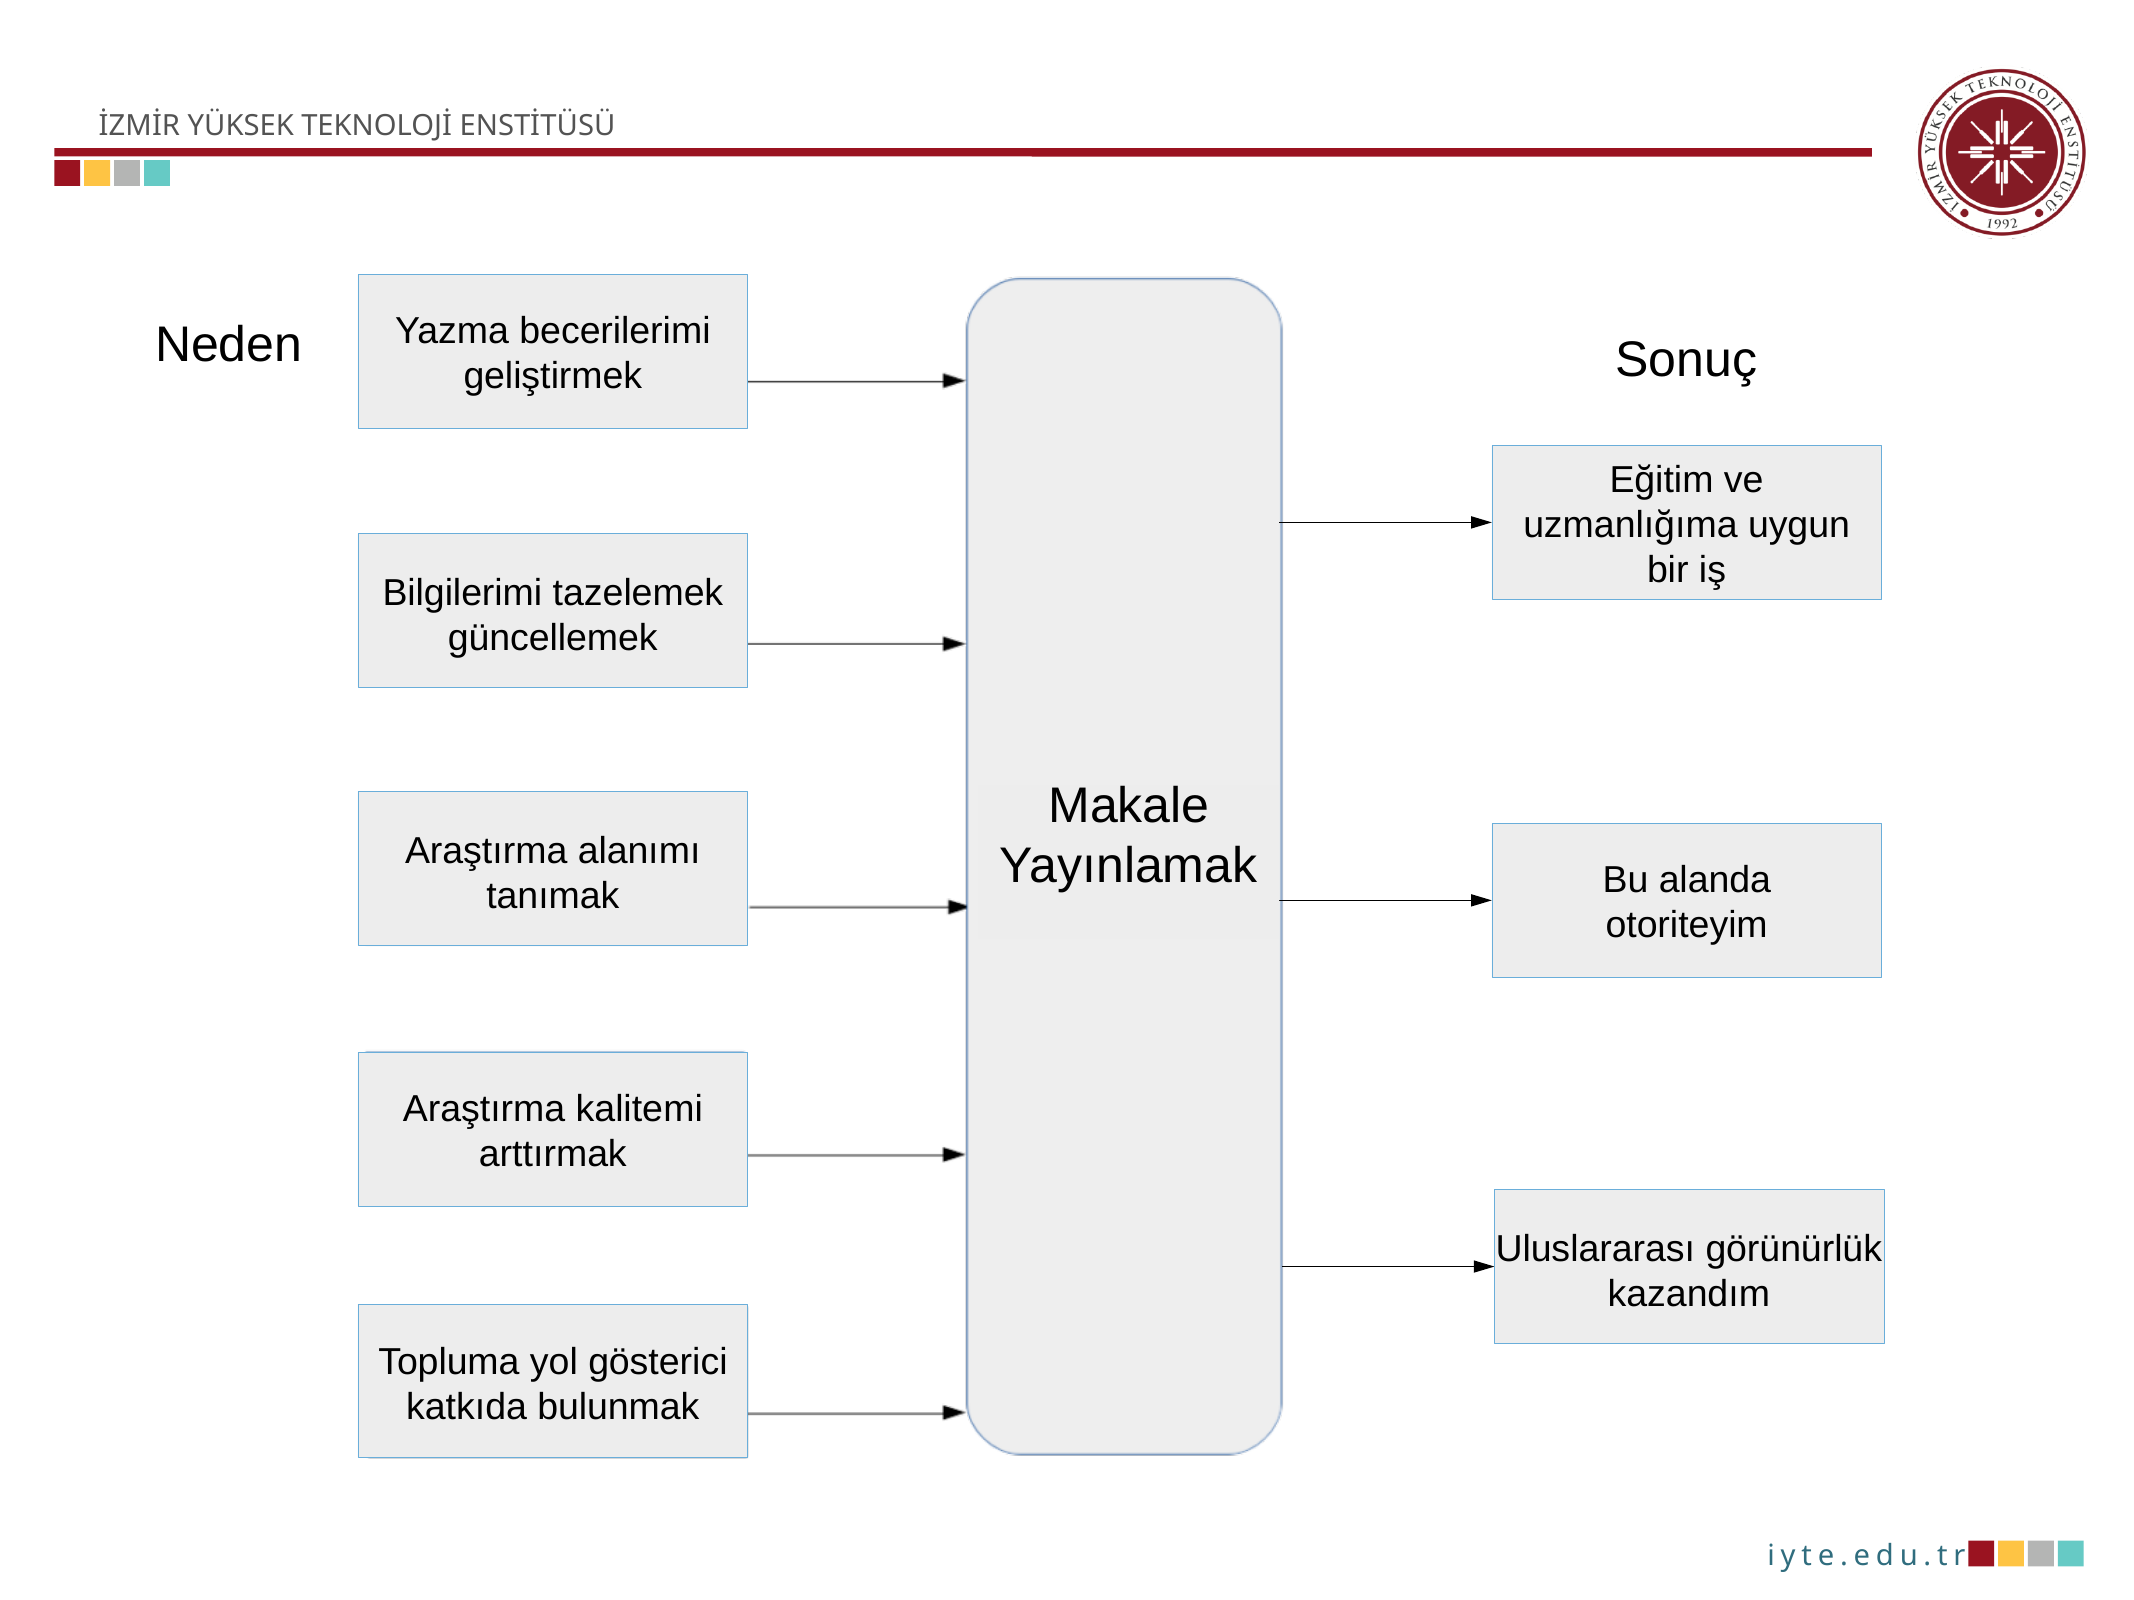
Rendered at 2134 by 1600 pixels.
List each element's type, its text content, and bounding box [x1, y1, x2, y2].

text_box Uluslararası görünürlük kazandım [1493, 1226, 1884, 1311]
text_box Bu alanda otoriteyim [1550, 858, 1823, 943]
text_box Neden [146, 303, 307, 380]
text_box [1491, 823, 1882, 978]
text_box Eğitim ve uzmanlığıma uygun bir iş [1500, 457, 1873, 588]
text_box [1491, 445, 1882, 600]
text_box Sonuç [1607, 318, 1766, 395]
picture [1914, 65, 2089, 239]
text_box [1494, 1189, 1885, 1344]
picture [307, 256, 1318, 1468]
